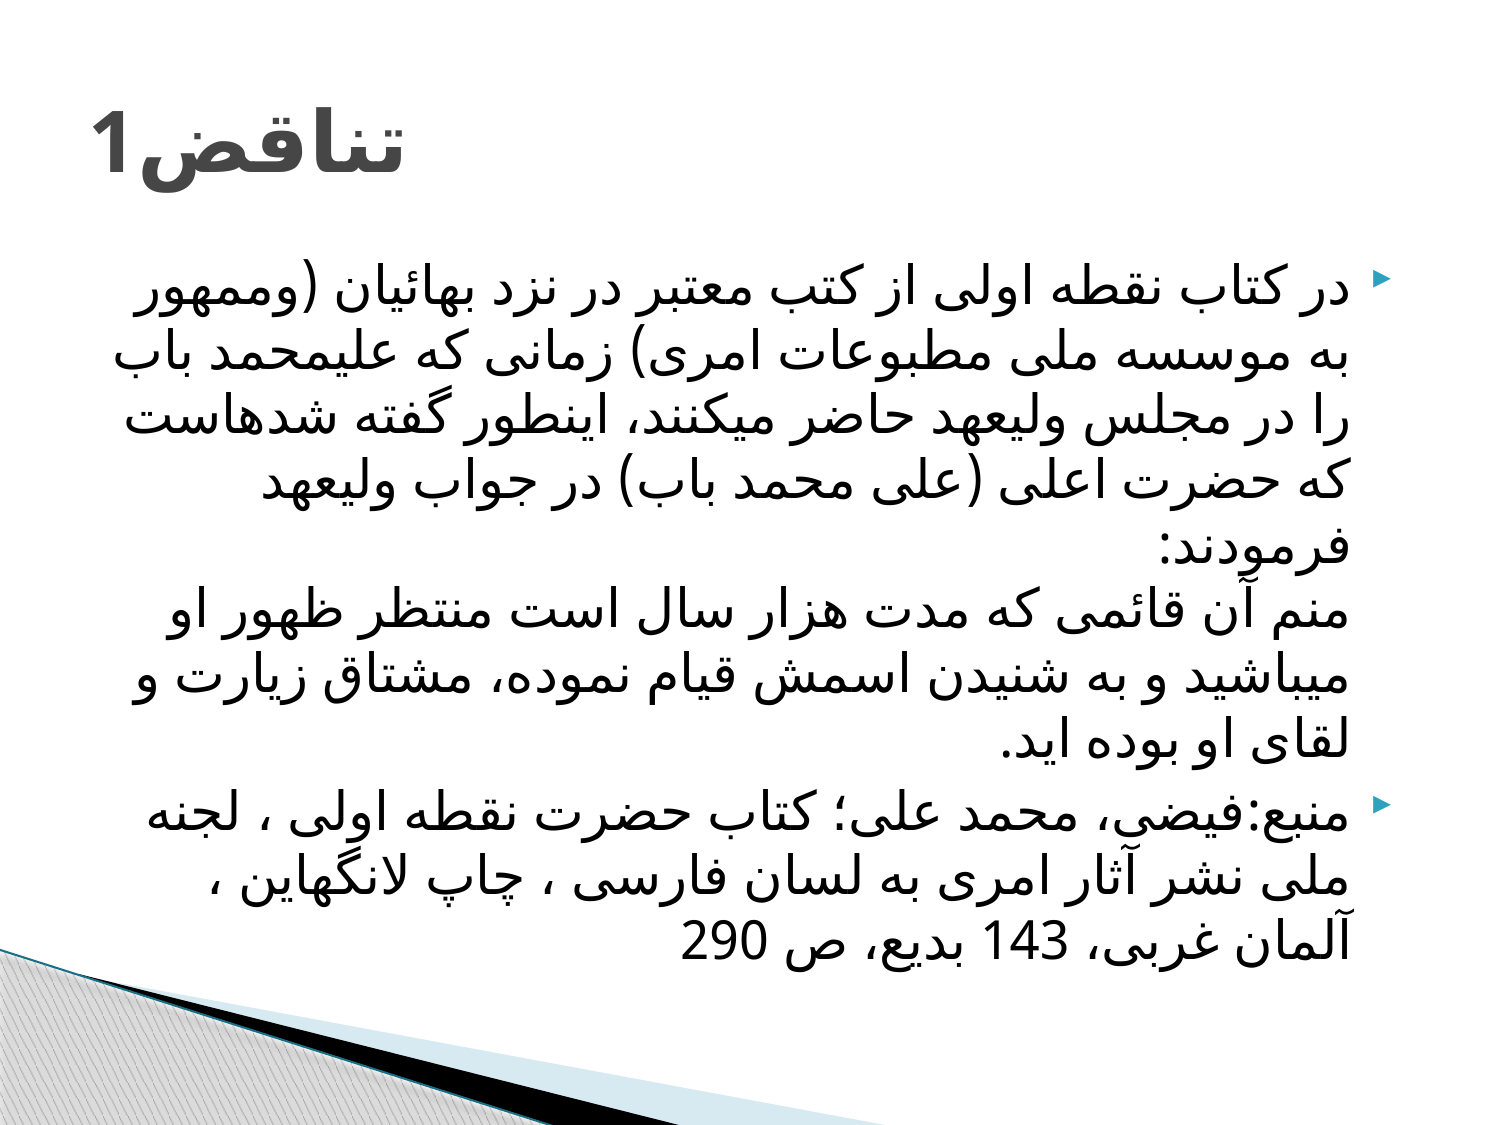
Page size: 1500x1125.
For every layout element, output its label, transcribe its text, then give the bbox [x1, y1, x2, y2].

title تناقض1 [75, 45, 1425, 233]
list در کتاب نقطه اولی از کتب معتبر در نزد بهائیان (وممهور به موسسه ملی مطبوعات امری) زمانی که علیمحمد باب را در مجلس ولیعهد حاضر میکنند، اینطور گفته شدهاست که حضرت اعلی (علی محمد باب) در جواب ولیعهد فرمودند: منم آن قائمی که مدت هزار سال است منتظر ظهور او میباشید و به شنیدن اسمش قیام نموده، مشتاق زیارت و لقای او بوده اید. منبع:فیضی، محمد علی؛ کتاب حضرت نقطه اولی ، لجنه ملی نشر آثار امری به لسان فارسی ، چاپ لانگهاین ، آلمان غربی، 143 بدیع، ص 290 [75, 243, 1425, 986]
